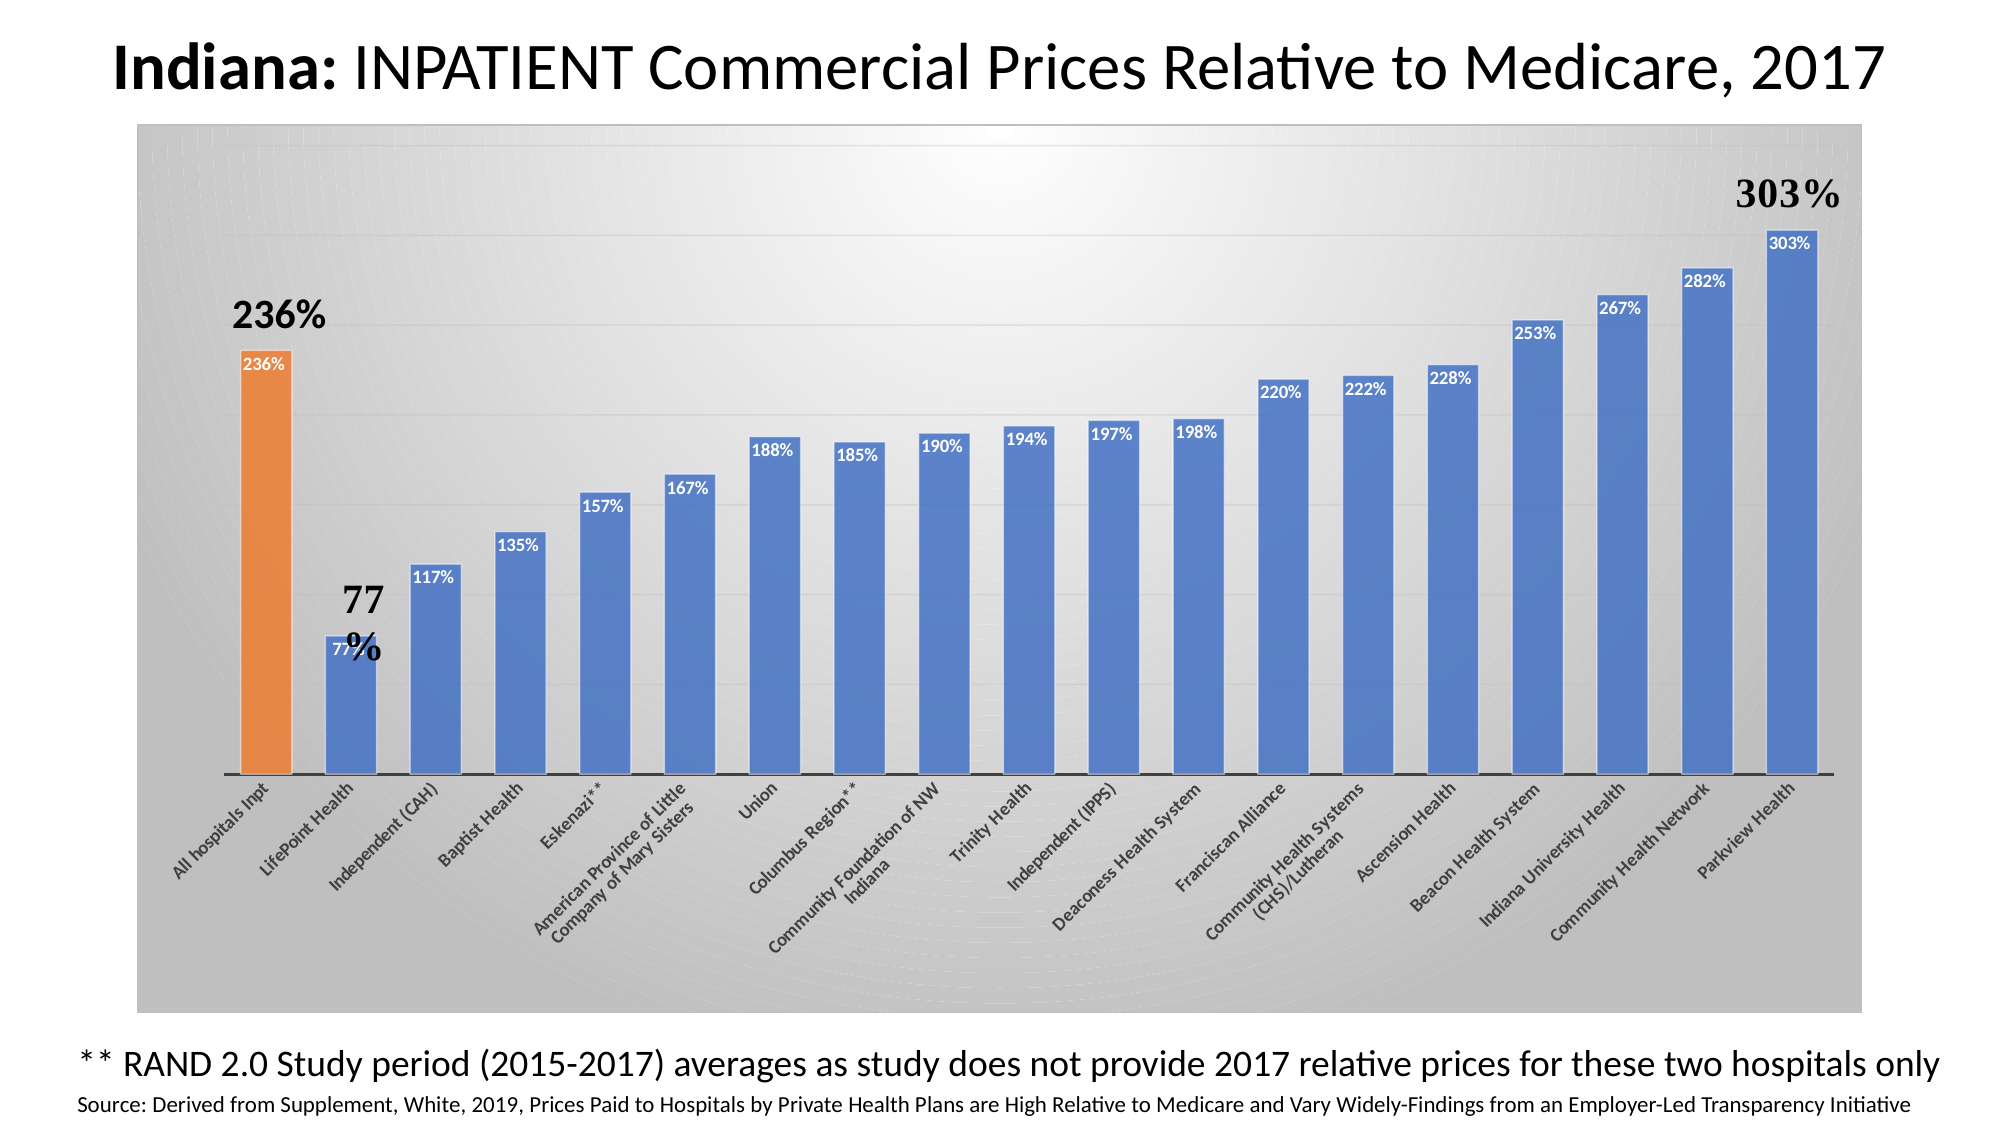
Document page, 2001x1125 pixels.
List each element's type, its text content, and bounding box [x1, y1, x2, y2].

title Indiana: INPATIENT Commercial Prices Relative to Medicare, 2017 [11, 31, 1989, 106]
chart [137, 124, 1863, 1014]
text_box Source: Derived from Supplement, White, 2019, Prices Paid to Hospitals by Private Health Plans are High Relative to Medicare and Vary Widely-Findings from an Employer-Led Transparency Initiative [62, 1082, 2000, 1125]
text_box ** RAND 2.0 Study period (2015-2017) averages as study does not provide 2017 relative prices for these two hospitals only [62, 1031, 1964, 1082]
